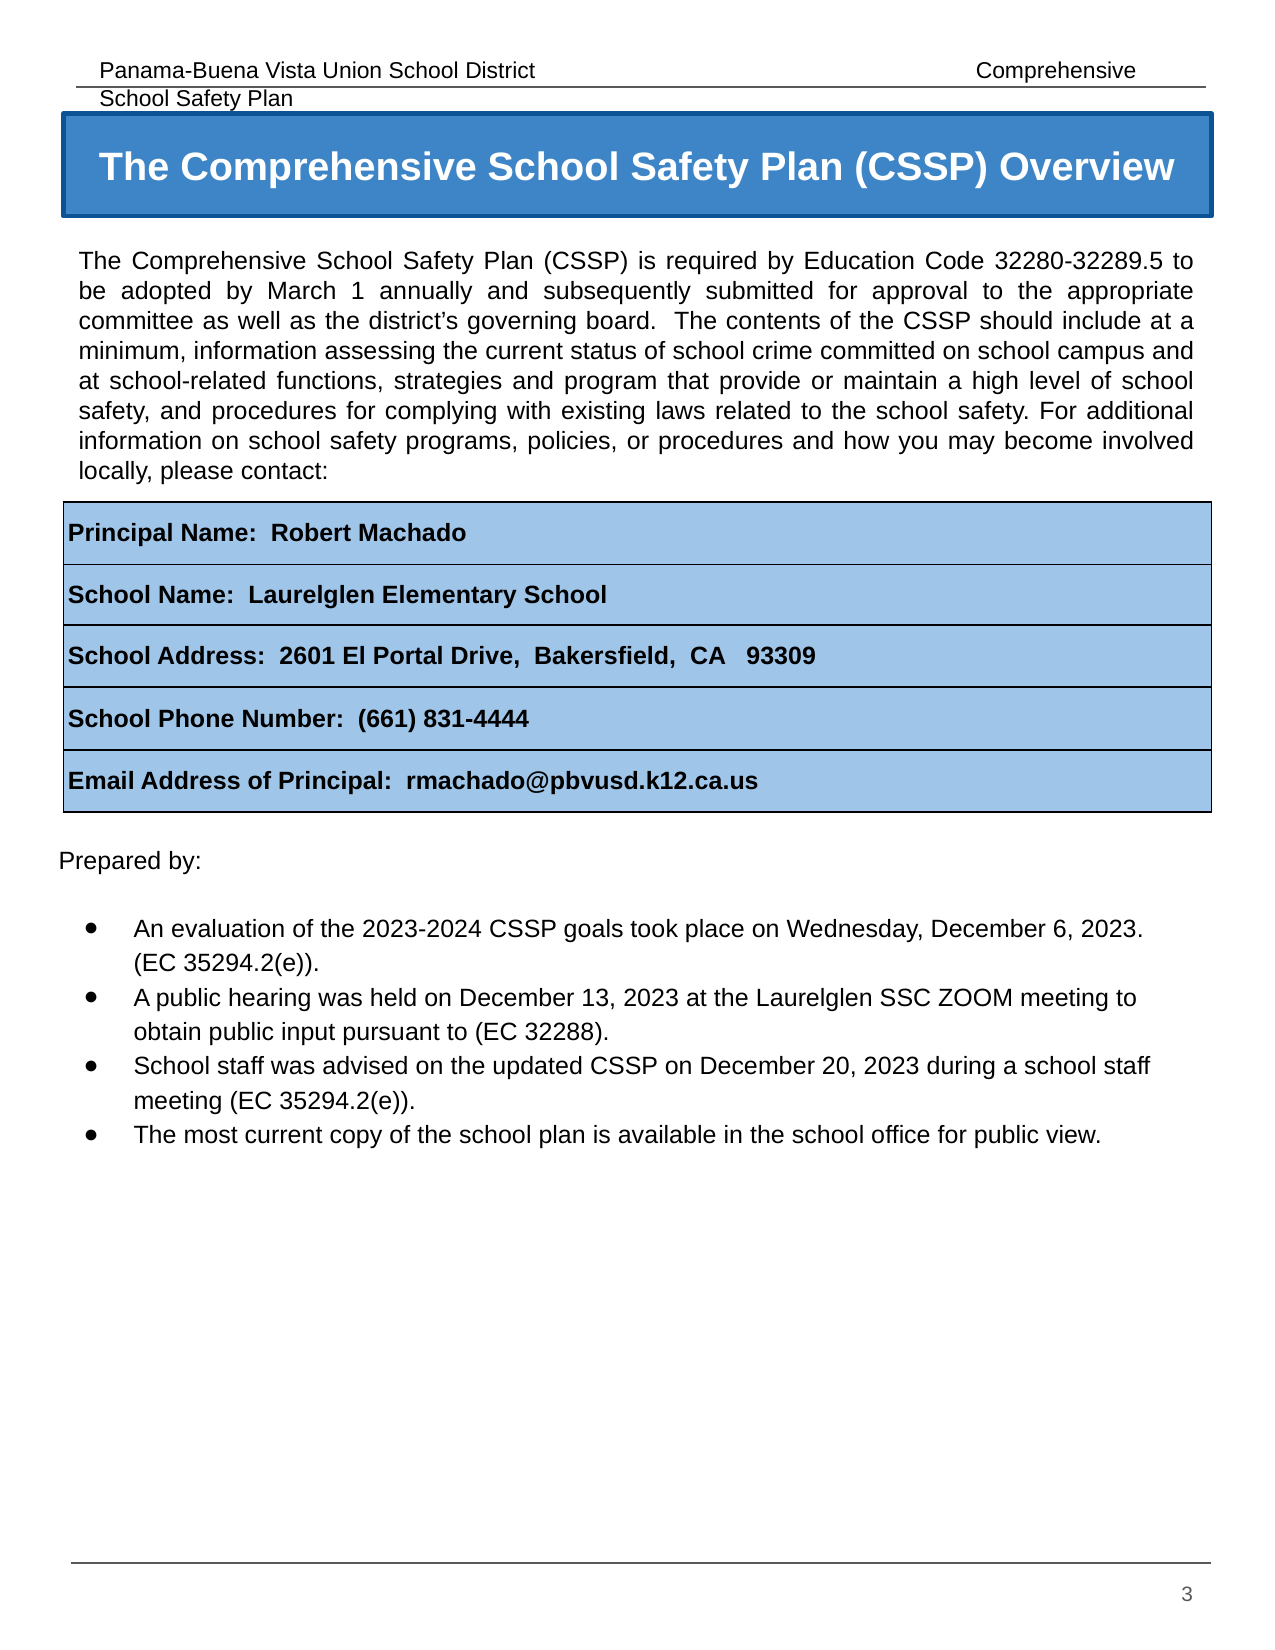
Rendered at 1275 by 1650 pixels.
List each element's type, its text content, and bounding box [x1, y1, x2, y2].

list The Comprehensive School Safety Plan (CSSP) is required by Education Code 32280-32289.5 to be adopted by March 1 annually and subsequently submitted for approval to the appropriate committee as well as the district’s governing board. The contents of the CSSP should include at a minimum, information assessing the current status of school crime committed on school campus and at school-related functions, strategies and program that provide or maintain a high level of school safety, and procedures for complying with existing laws related to the school safety. For additional information on school safety programs, policies, or procedures and how you may become involved locally, please contact: [63, 229, 1212, 501]
table_cell School Name: Laurelglen Elementary School [64, 565, 1211, 624]
slide_number ‹#› [1131, 1565, 1208, 1635]
title The Comprehensive School Safety Plan (CSSP) Overview [63, 113, 1212, 217]
table_cell School Address: 2601 El Portal Drive, Bakersfield, CA 93309 [64, 626, 1211, 686]
text_box Prepared by: An evaluation of the 2023-2024 CSSP goals took place on Wednesday, December 6, 2023. (EC 35294.2(e)). A public hearing was held on December 13, 2023 at the Laurelglen SSC ZOOM meeting to obtain public input pursuant to (EC 32288). School staff was advised on the updated CSSP on December 20, 2023 during a school staff meeting (EC 35294.2(e)). The most current copy of the school plan is available in the school office for public view. [43, 824, 1192, 1436]
table_cell Email Address of Principal: rmachado@pbvusd.k12.ca.us [64, 751, 1211, 811]
table_cell School Phone Number: (661) 831-4444 [64, 688, 1211, 749]
table_header Principal Name: Robert Machado [64, 503, 1211, 564]
